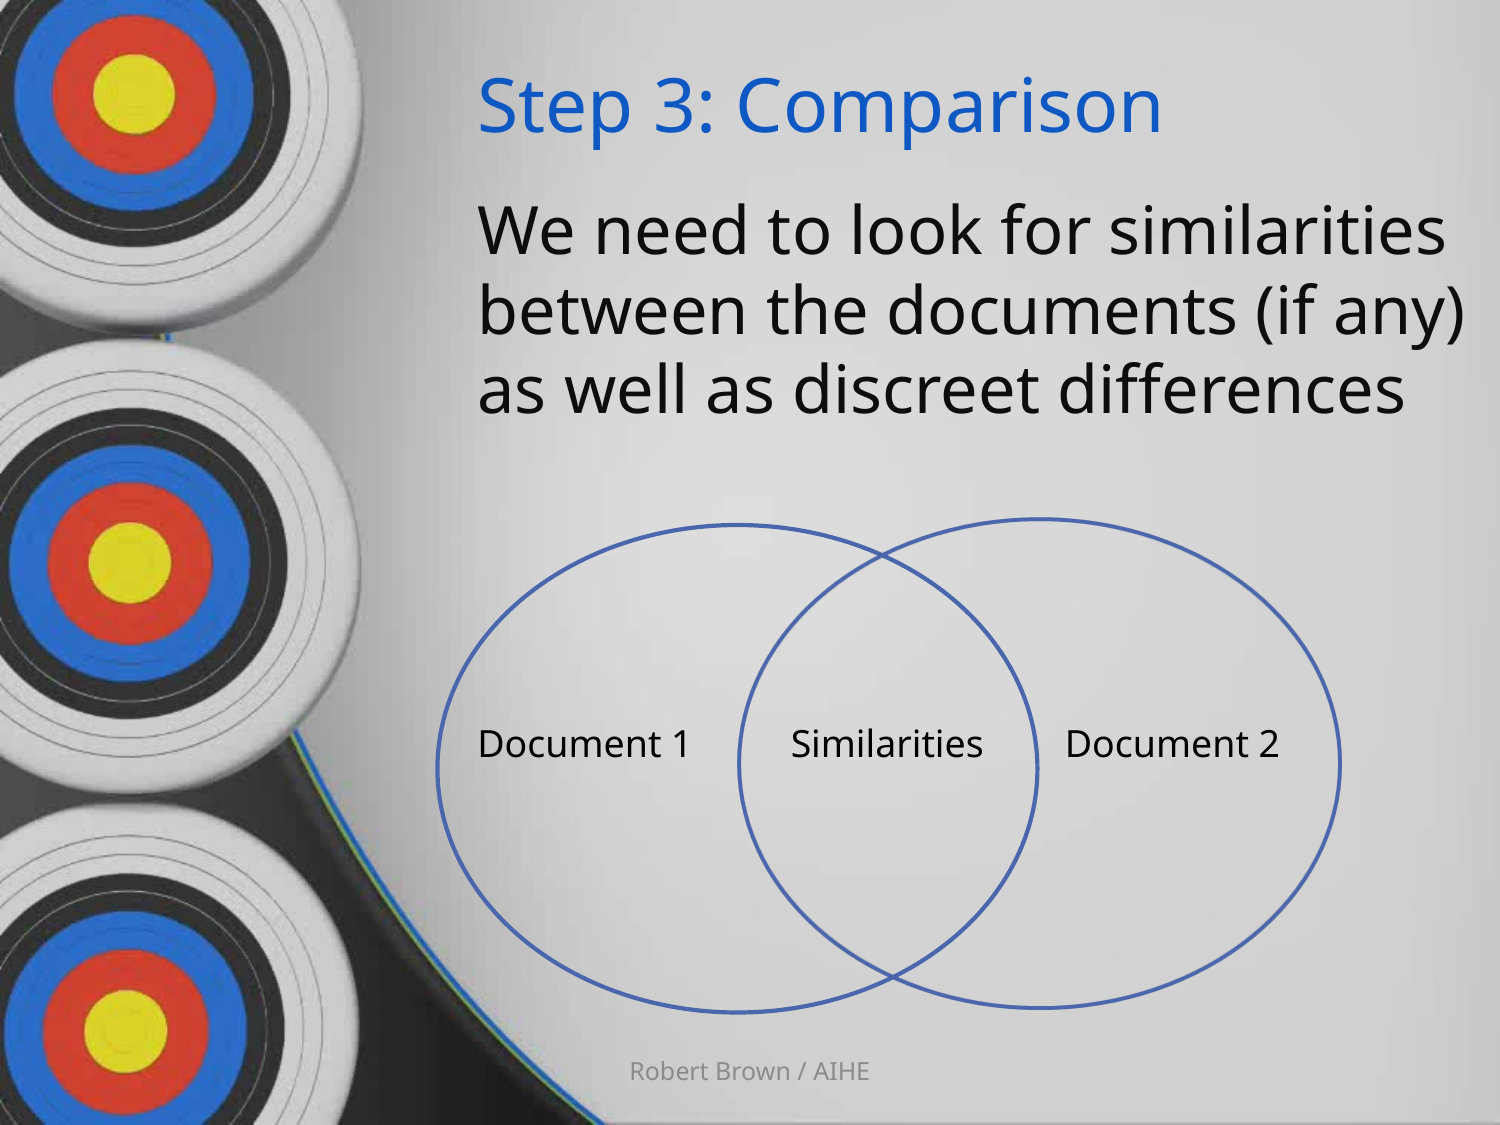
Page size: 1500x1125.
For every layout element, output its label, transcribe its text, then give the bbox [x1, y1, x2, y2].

list We need to look for similarities between the documents (if any) as well as discreet differences [462, 179, 1500, 463]
picture [0, 0, 1500, 1125]
text_box Document 1 [462, 712, 732, 773]
title Step 3: Comparison [462, 24, 1500, 179]
text_box [435, 522, 734, 1015]
footer Robert Brown / AIHE [512, 1042, 988, 1103]
